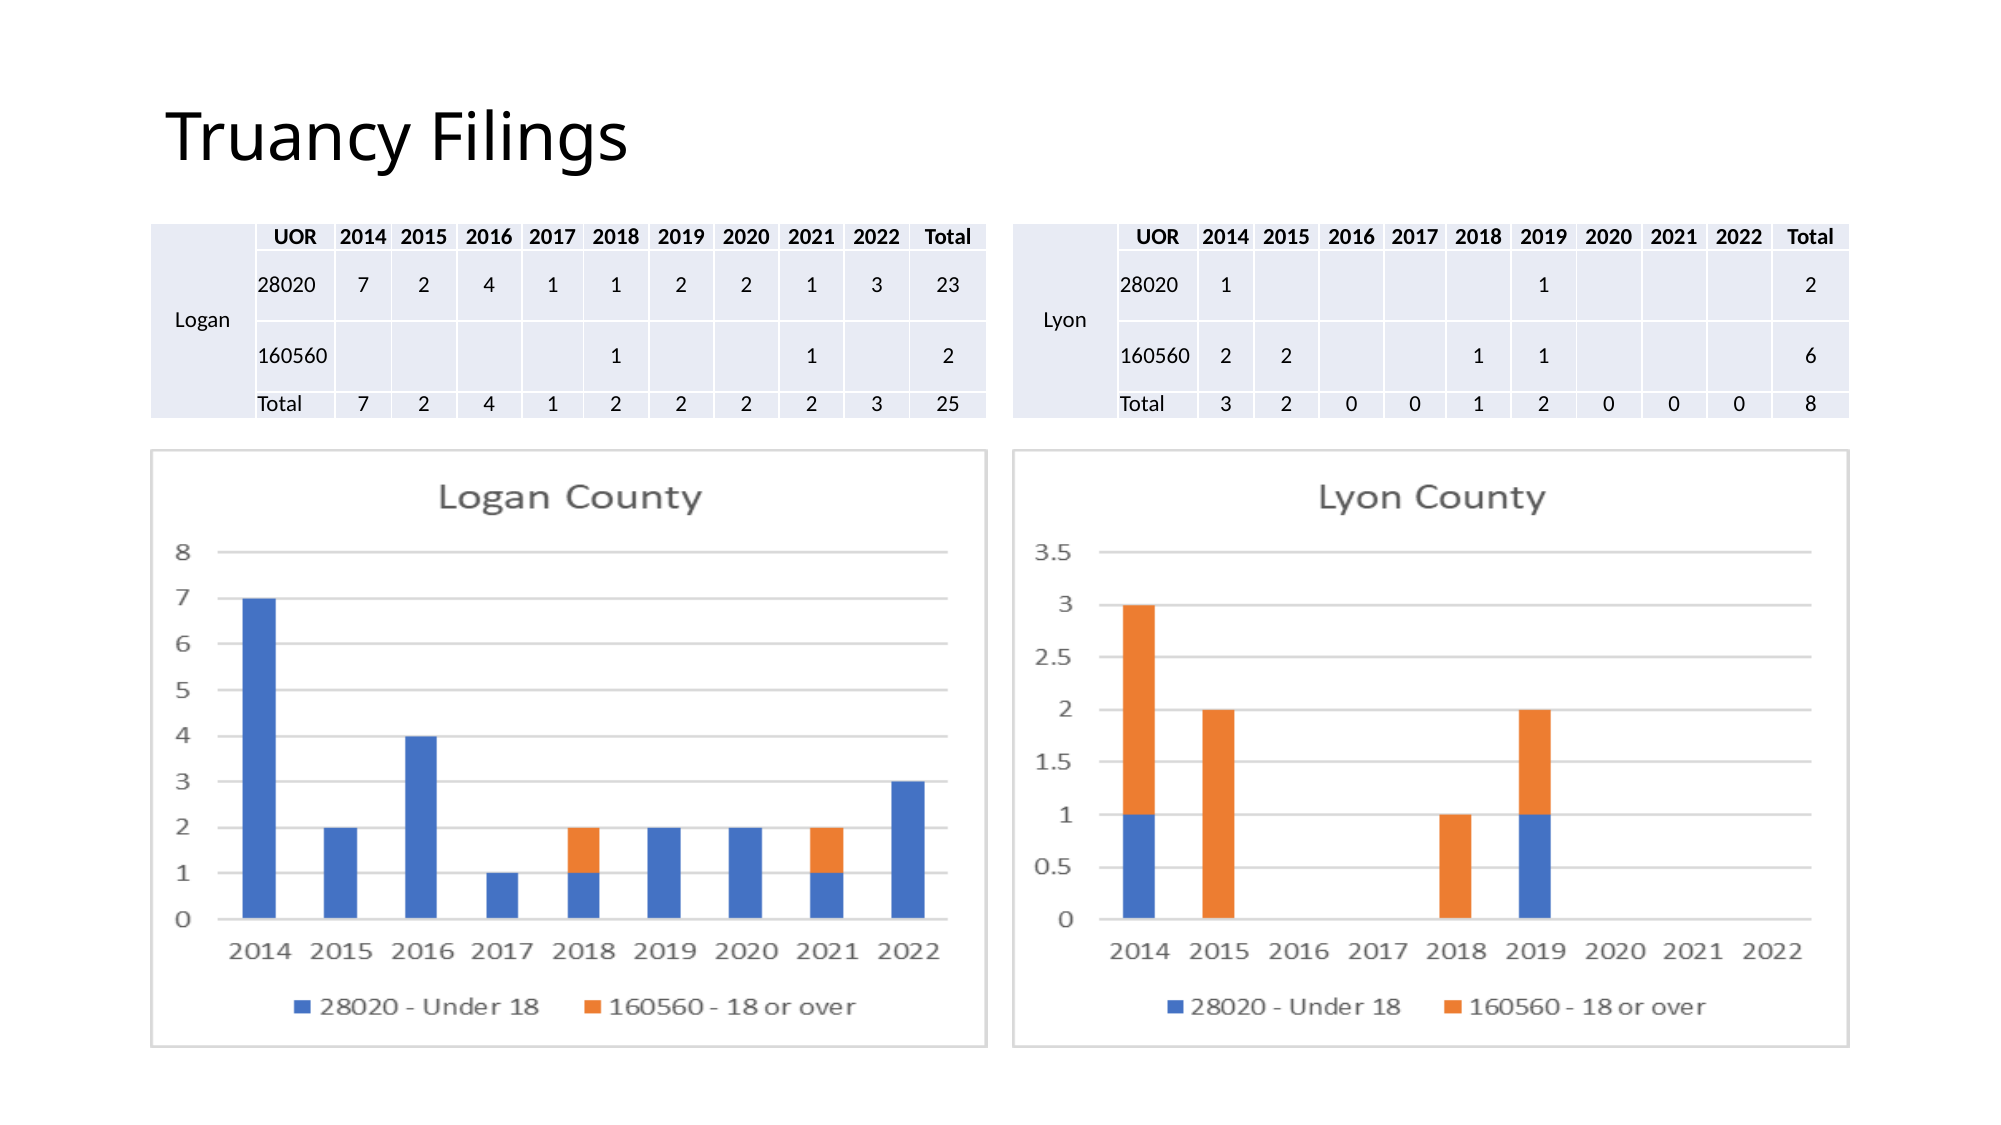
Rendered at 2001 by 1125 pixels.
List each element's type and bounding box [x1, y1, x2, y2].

table_cell [458, 393, 521, 418]
table_header [1013, 224, 1117, 418]
table_cell [1643, 322, 1706, 391]
table_cell [257, 322, 334, 391]
table_cell [1320, 322, 1383, 391]
table_cell [392, 322, 456, 391]
table_cell [1577, 251, 1641, 320]
table_cell [257, 393, 334, 418]
table_header [845, 224, 909, 249]
table_header [650, 224, 713, 249]
table_cell [1708, 251, 1771, 320]
table_header [910, 224, 986, 249]
picture [1012, 449, 1850, 1048]
table_cell [1255, 251, 1318, 320]
table_header [1447, 224, 1510, 249]
table_cell [780, 251, 843, 320]
table_cell [1199, 322, 1253, 391]
title [150, 77, 1850, 201]
table_cell [650, 322, 713, 391]
table_header [1643, 224, 1706, 249]
table_cell [336, 322, 391, 391]
table_cell [1447, 322, 1510, 391]
table_cell [1577, 322, 1641, 391]
table_cell [1119, 322, 1197, 391]
table_cell [715, 251, 778, 320]
table_cell [1708, 393, 1771, 418]
table_cell [845, 322, 909, 391]
table_cell [523, 393, 583, 418]
table_cell [1773, 322, 1849, 391]
picture [149, 449, 988, 1048]
table_header [584, 224, 648, 249]
table_cell [1119, 393, 1197, 418]
table_header [458, 224, 521, 249]
table_cell [1512, 322, 1576, 391]
table_cell [845, 393, 909, 418]
table_cell [584, 322, 648, 391]
table_cell [1447, 393, 1510, 418]
table_header [1255, 224, 1318, 249]
table_cell [1512, 251, 1576, 320]
table_cell [1577, 393, 1641, 418]
table_header [780, 224, 843, 249]
table_header [1773, 224, 1849, 249]
table_cell [780, 322, 843, 391]
table_cell [523, 322, 583, 391]
table_cell [1708, 322, 1771, 391]
table_header [1385, 224, 1445, 249]
table_header [1320, 224, 1383, 249]
table_cell [458, 251, 521, 320]
table_header [1199, 224, 1253, 249]
table_cell [1255, 322, 1318, 391]
table_cell [1773, 251, 1849, 320]
table_cell [1385, 322, 1445, 391]
table_cell [584, 393, 648, 418]
table_cell [392, 393, 456, 418]
table_cell [523, 251, 583, 320]
table_header [523, 224, 583, 249]
table_cell [1320, 251, 1383, 320]
table_header [1577, 224, 1641, 249]
table_cell [780, 393, 843, 418]
table_cell [1643, 393, 1706, 418]
table_header [257, 224, 334, 249]
table_cell [336, 393, 391, 418]
table_header [1708, 224, 1771, 249]
table_header [392, 224, 456, 249]
table_header [1512, 224, 1576, 249]
table_cell [1643, 251, 1706, 320]
table_cell [1320, 393, 1383, 418]
table_cell [336, 251, 391, 320]
table_cell [910, 322, 986, 391]
table_cell [715, 322, 778, 391]
table_cell [910, 251, 986, 320]
table_cell [257, 251, 334, 320]
table_cell [584, 251, 648, 320]
table_cell [1255, 393, 1318, 418]
table_cell [1447, 251, 1510, 320]
table_cell [715, 393, 778, 418]
table_cell [845, 251, 909, 320]
table_cell [1385, 251, 1445, 320]
table_header [151, 224, 255, 418]
table_cell [1512, 393, 1576, 418]
table_header [336, 224, 391, 249]
table_cell [1199, 251, 1253, 320]
table_cell [910, 393, 986, 418]
table_header [1119, 224, 1197, 249]
table_cell [650, 393, 713, 418]
table_cell [1773, 393, 1849, 418]
table_cell [1119, 251, 1197, 320]
table_header [715, 224, 778, 249]
table_cell [458, 322, 521, 391]
table_cell [650, 251, 713, 320]
table_cell [392, 251, 456, 320]
table_cell [1385, 393, 1445, 418]
table_cell [1199, 393, 1253, 418]
